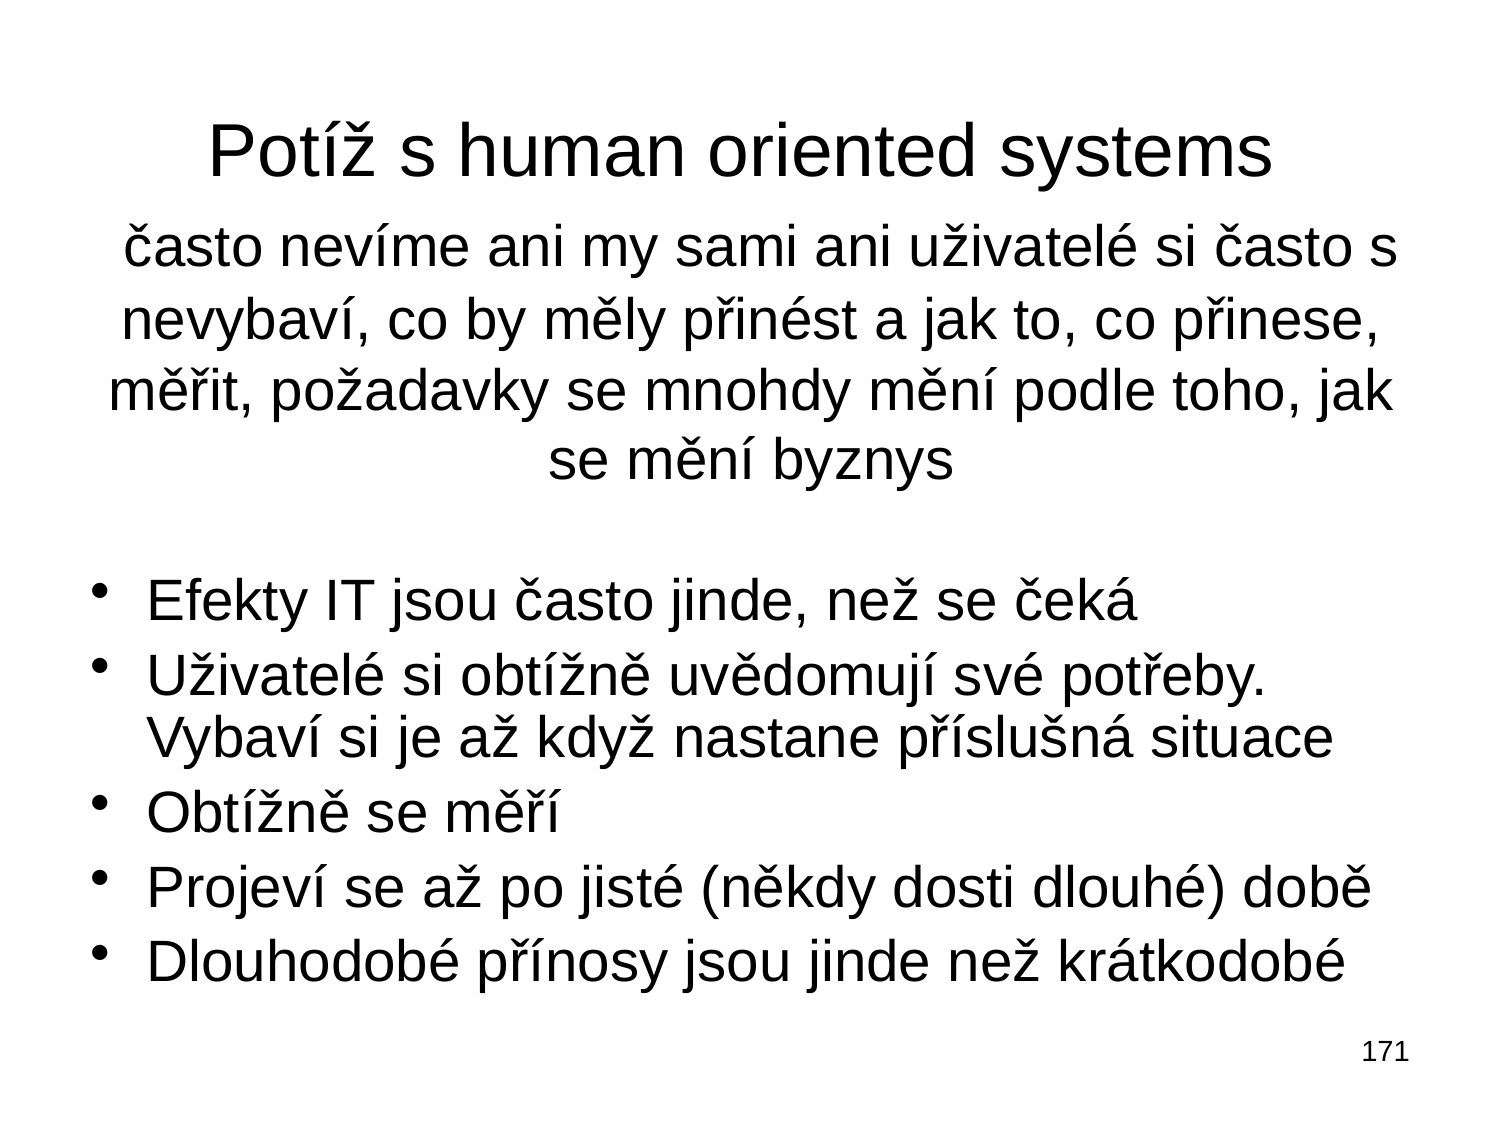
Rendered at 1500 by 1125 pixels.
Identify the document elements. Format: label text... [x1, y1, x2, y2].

slide_number 171 [1074, 1024, 1426, 1103]
title Potíž s human oriented systems často nevíme ani my sami ani uživatelé si často s nevybaví, co by měly přinést a jak to, co přinese, měřit, požadavky se mnohdy mění podle toho, jak se mění byznys [76, 101, 1428, 492]
list Efekty IT jsou často jinde, než se čeká Uživatelé si obtížně uvědomují své potřeby. Vybaví si je až když nastane příslušná situace Obtížně se měří Projeví se až po jisté (někdy dosti dlouhé) době Dlouhodobé přínosy jsou jinde než krátkodobé [74, 562, 1426, 1006]
